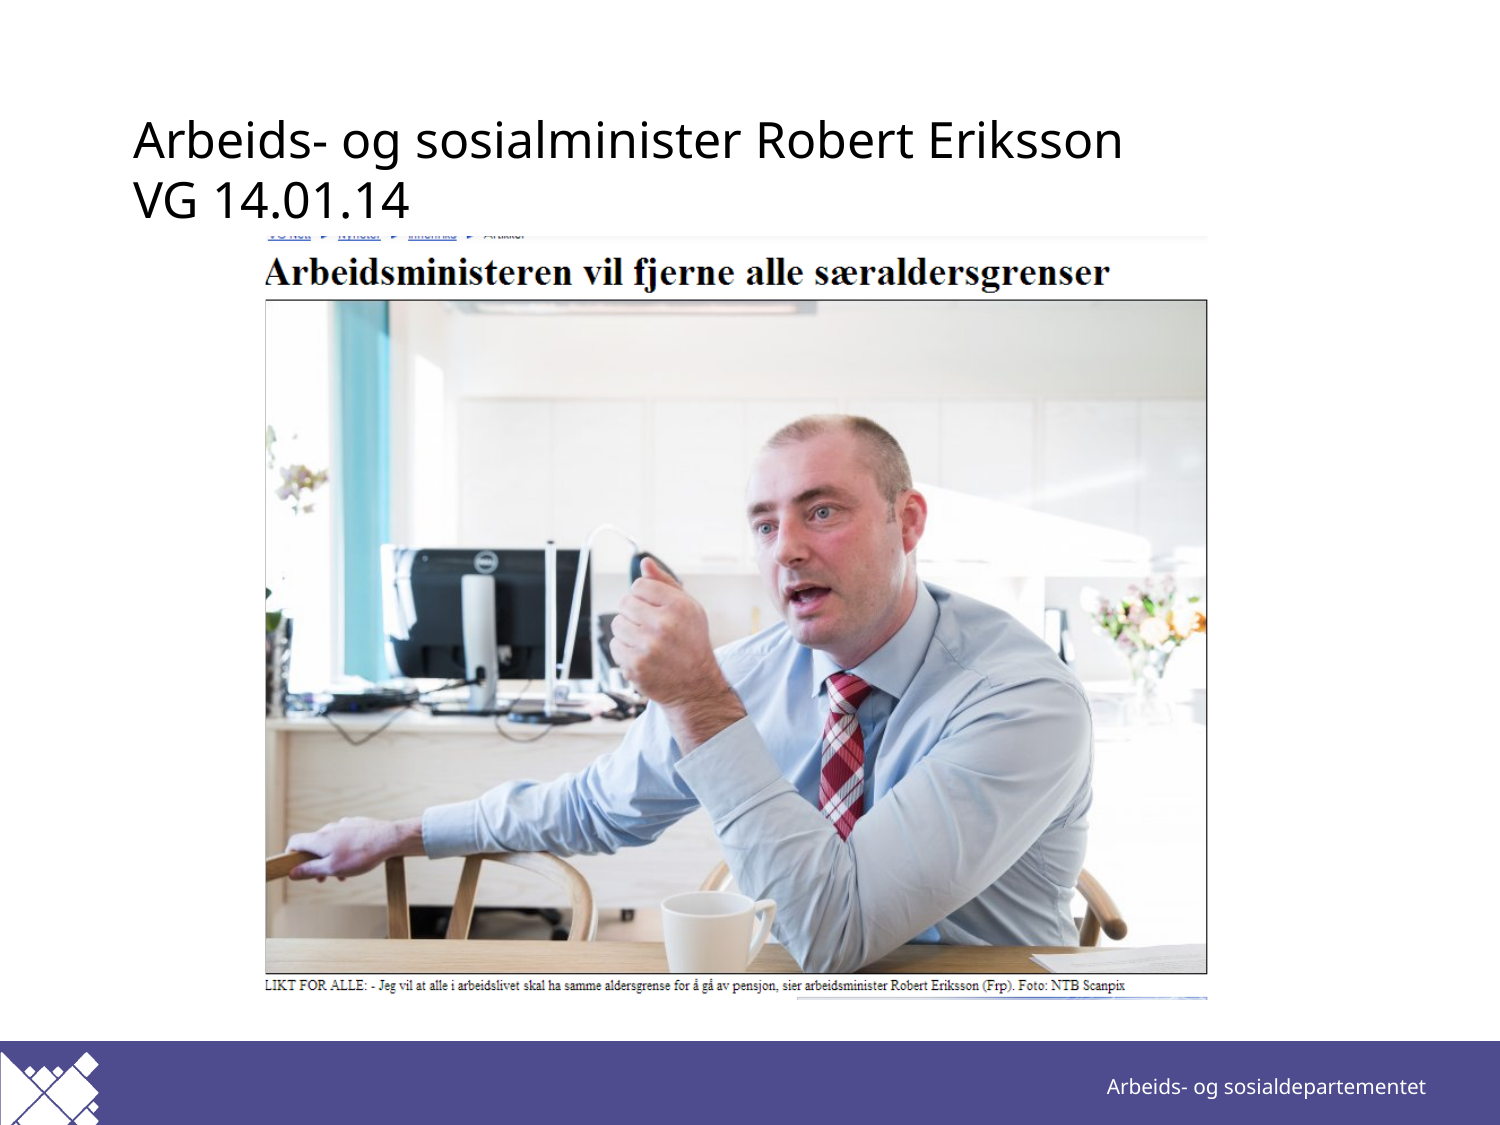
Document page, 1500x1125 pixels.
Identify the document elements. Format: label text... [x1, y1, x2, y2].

picture [0, 1039, 99, 1125]
picture [265, 236, 1223, 1000]
title Arbeids- og sosialminister Robert Eriksson VG 14.01.14 [117, 48, 1371, 237]
